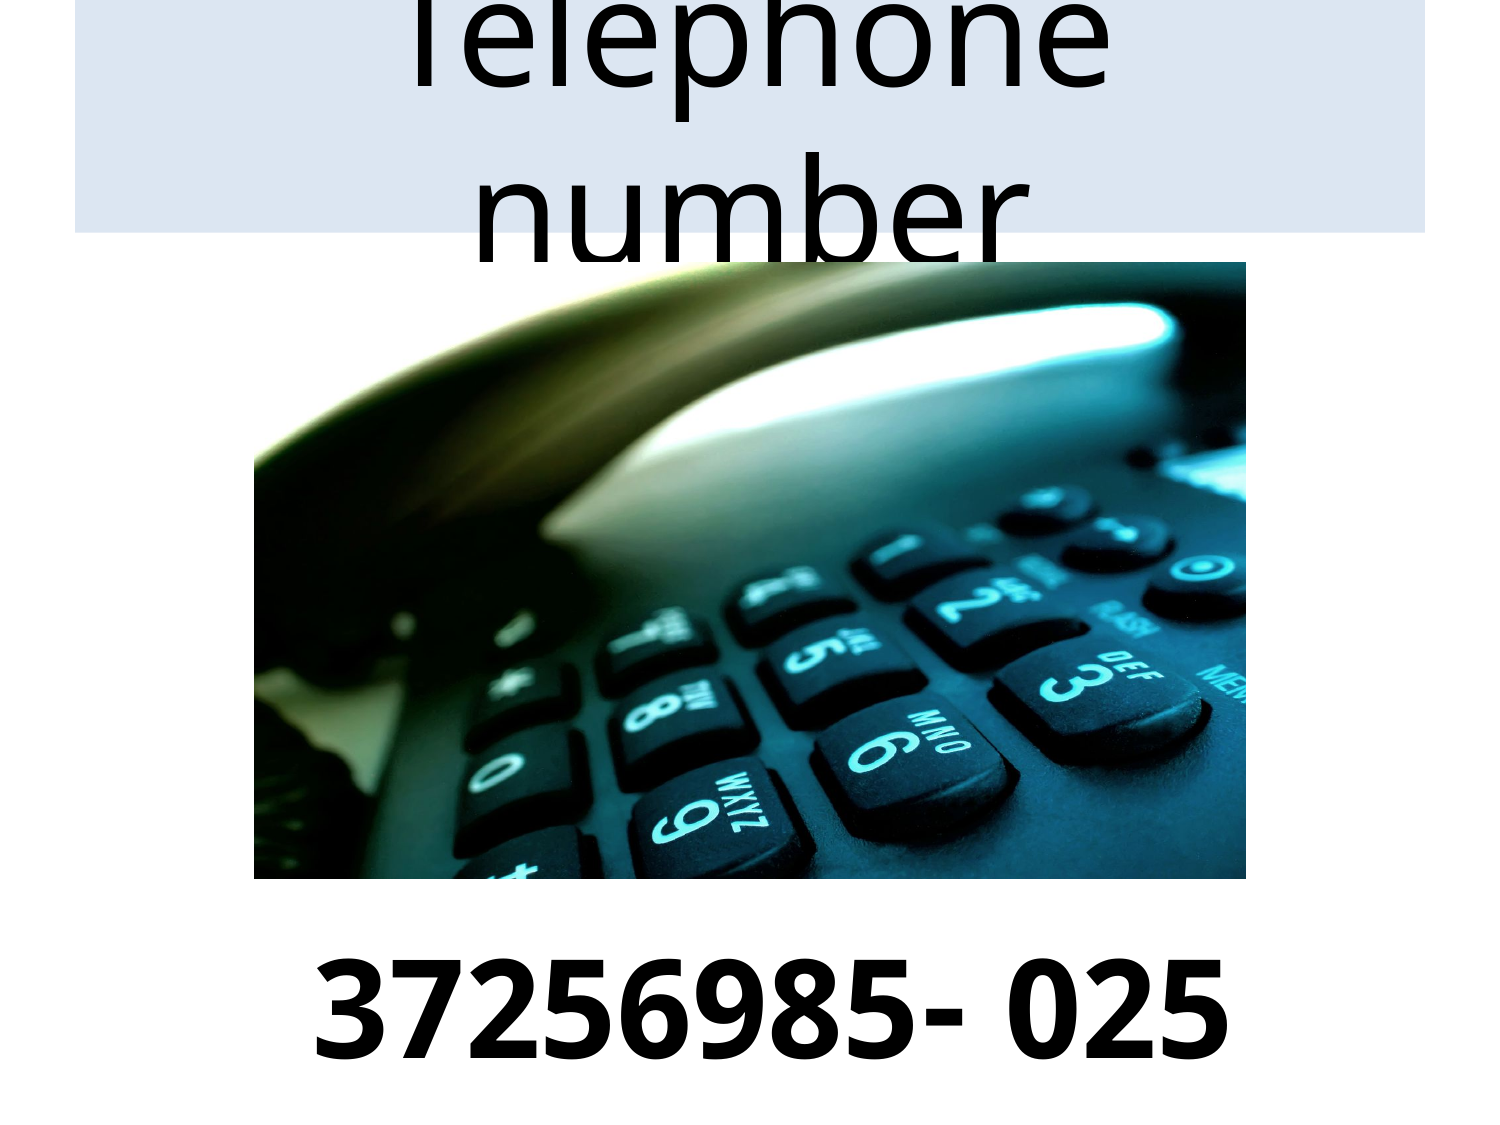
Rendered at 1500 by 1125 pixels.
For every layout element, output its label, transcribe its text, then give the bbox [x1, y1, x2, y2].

text_box 025 -37256985 [105, 914, 1442, 1094]
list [254, 262, 1246, 880]
title Telephone number [75, 0, 1425, 233]
